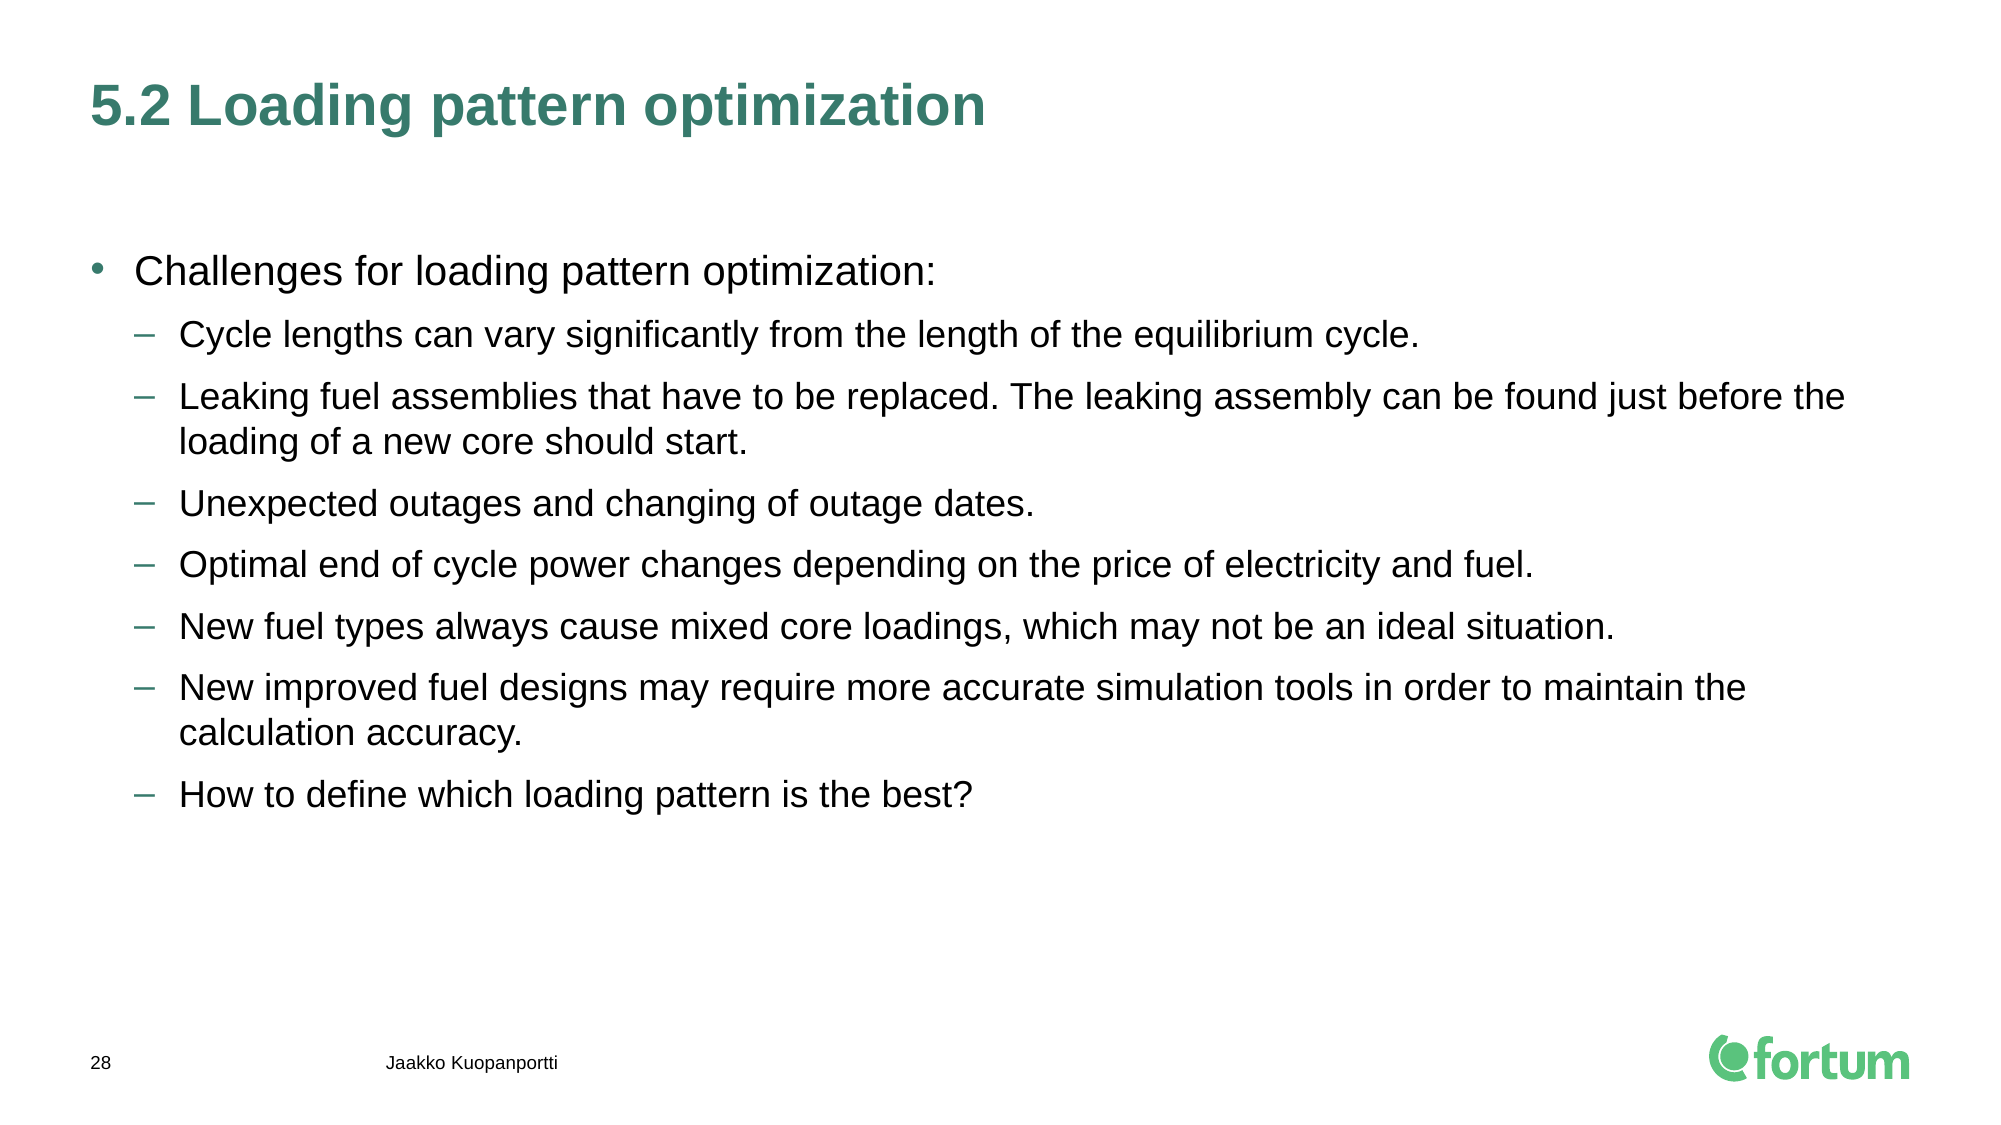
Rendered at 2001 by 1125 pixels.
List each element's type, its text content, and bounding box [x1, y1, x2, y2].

list Challenges for loading pattern optimization: Cycle lengths can vary significantly from the length of the equilibrium cycle. Leaking fuel assemblies that have to be replaced. The leaking assembly can be found just before the loading of a new core should start. Unexpected outages and changing of outage dates. Optimal end of cycle power changes depending on the price of electricity and fuel. New fuel types always cause mixed core loadings, which may not be an ideal situation. New improved fuel designs may require more accurate simulation tools in order to maintain the calculation accuracy. How to define which loading pattern is the best? [90, 243, 1910, 1000]
title 5.2 Loading pattern optimization [90, 78, 1910, 197]
slide_number 28 [90, 1040, 138, 1083]
footer Jaakko Kuopanportti [373, 1040, 1603, 1083]
